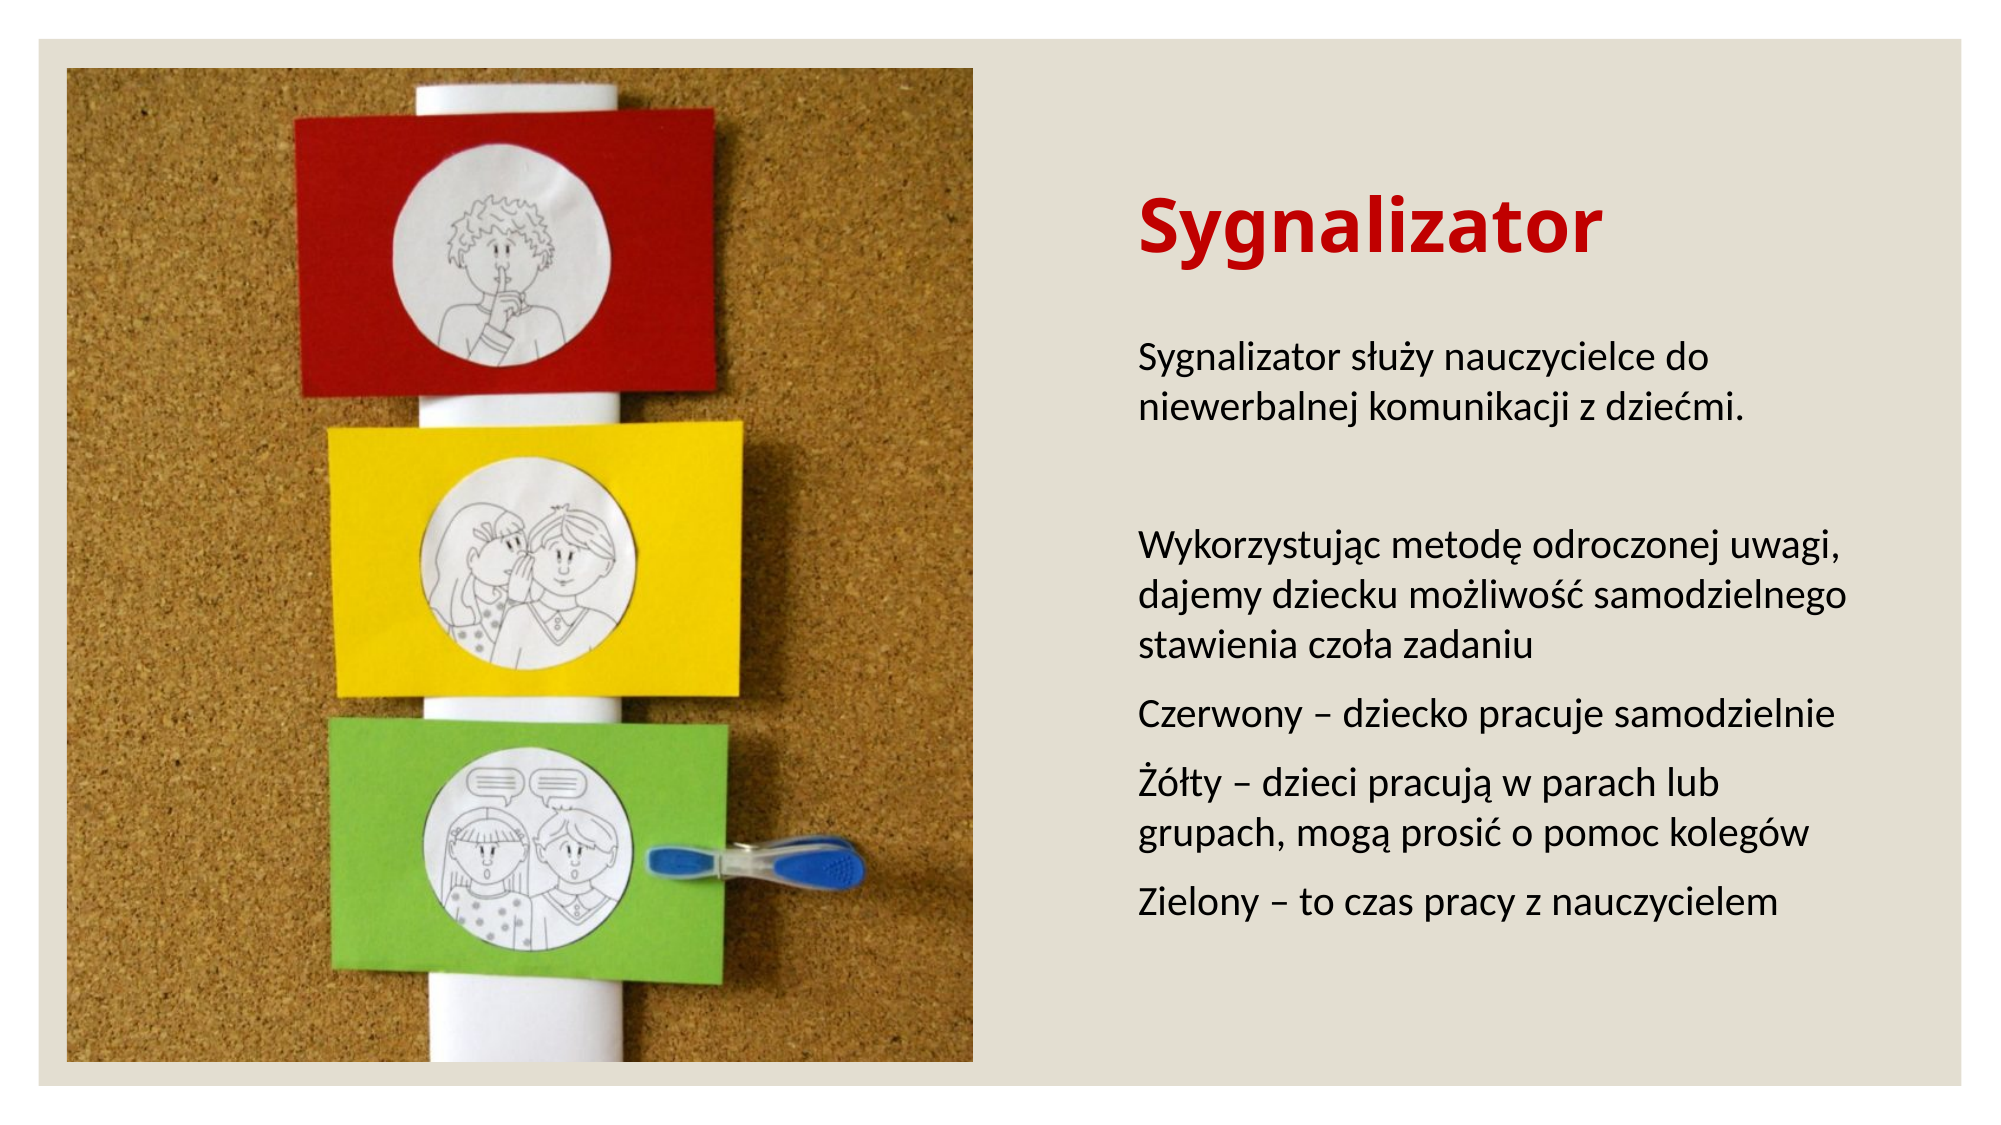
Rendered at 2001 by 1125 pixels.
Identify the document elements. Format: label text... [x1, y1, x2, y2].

title Sygnalizator [1123, 119, 1878, 321]
list Sygnalizator służy nauczycielce do niewerbalnej komunikacji z dziećmi. Wykorzystując metodę odroczonej uwagi, dajemy dziecku możliwość samodzielnego stawienia czoła zadaniu Czerwony – dziecko pracuje samodzielnie Żółty – dzieci pracują w parach lub grupach, mogą prosić o pomoc kolegów Zielony – to czas pracy z nauczycielem [1123, 321, 1878, 1007]
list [66, 68, 973, 1062]
